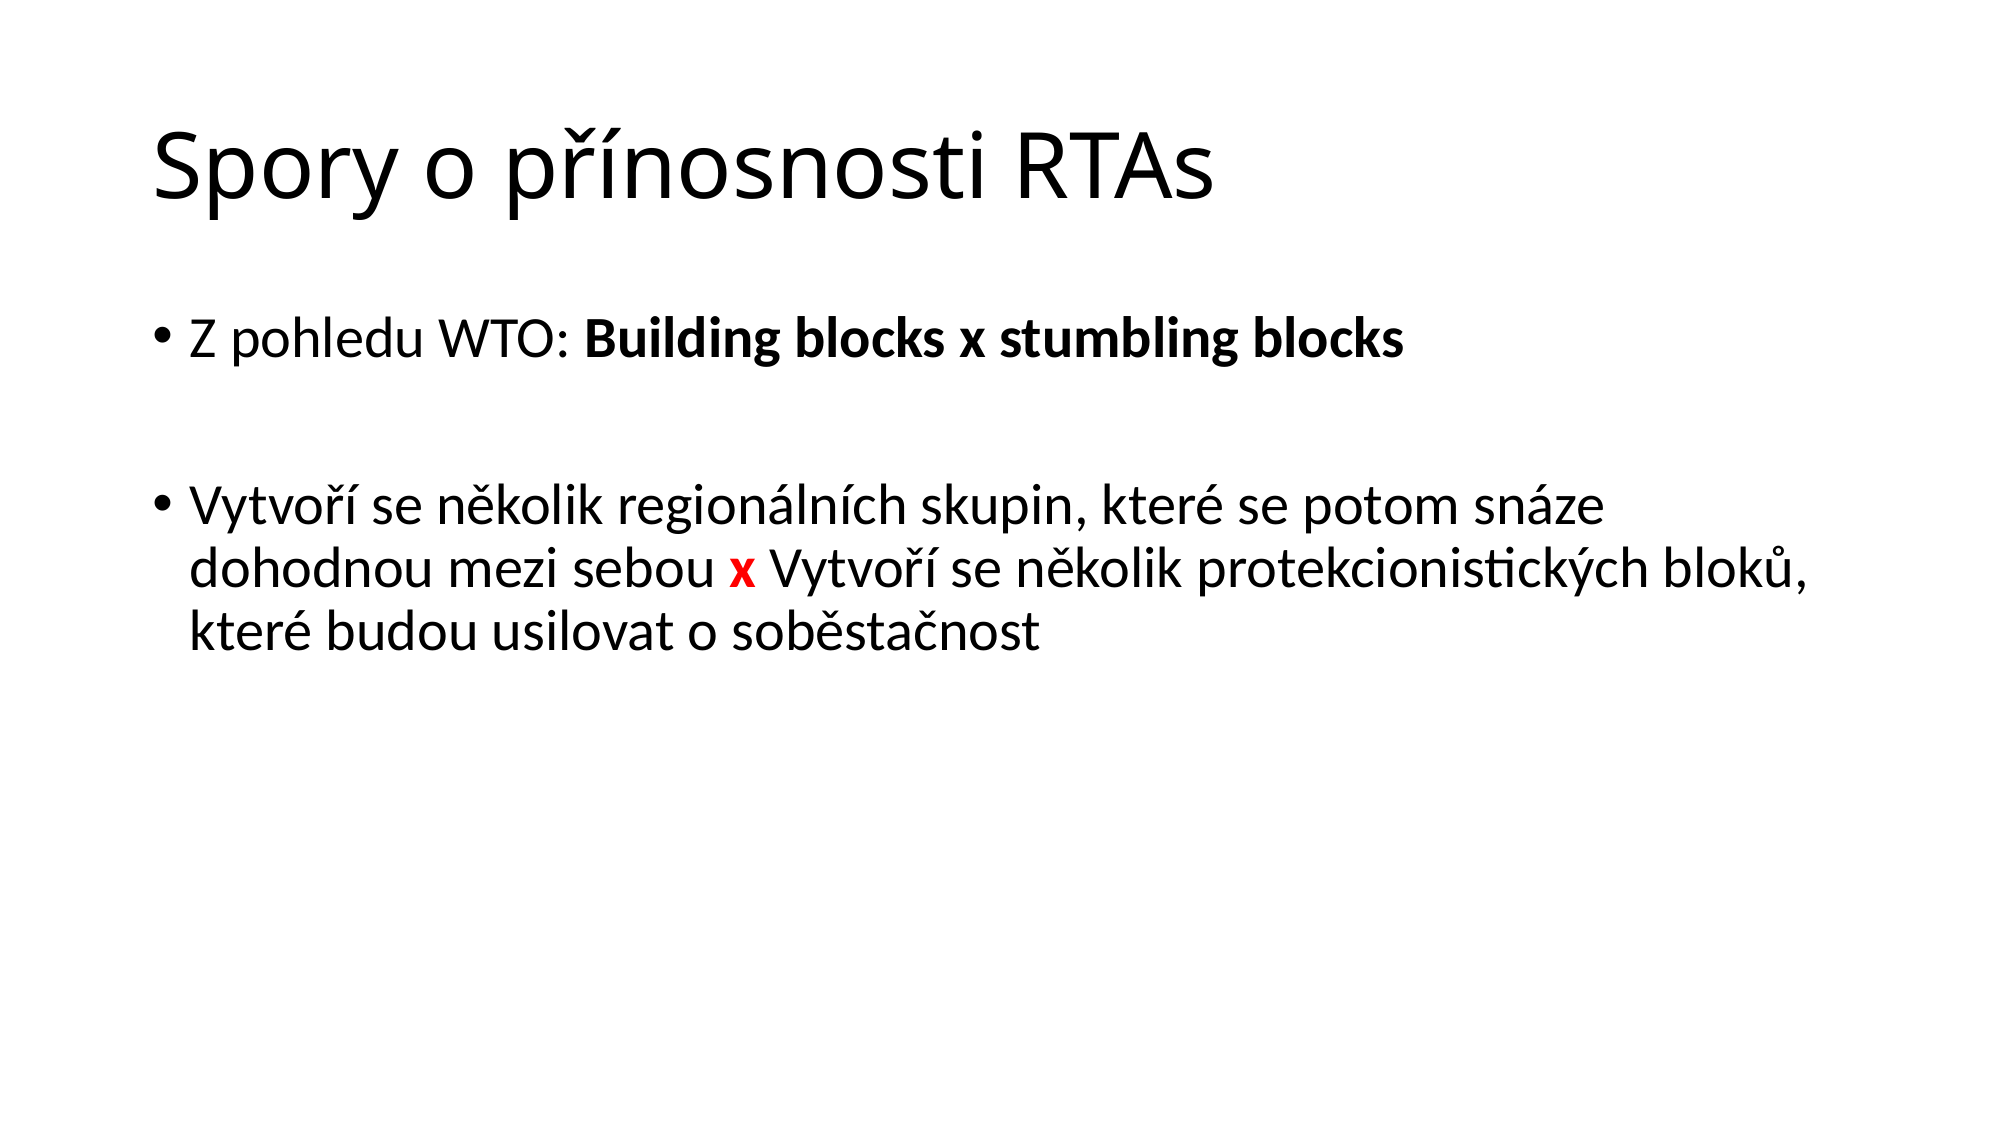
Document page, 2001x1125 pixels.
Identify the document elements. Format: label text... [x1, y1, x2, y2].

title Spory o přínosnosti RTAs [137, 59, 1863, 278]
list Z pohledu WTO: Building blocks x stumbling blocks Vytvoří se několik regionálních skupin, které se potom snáze dohodnou mezi sebou x Vytvoří se několik protekcionistických bloků, které budou usilovat o soběstačnost [137, 299, 1863, 1014]
